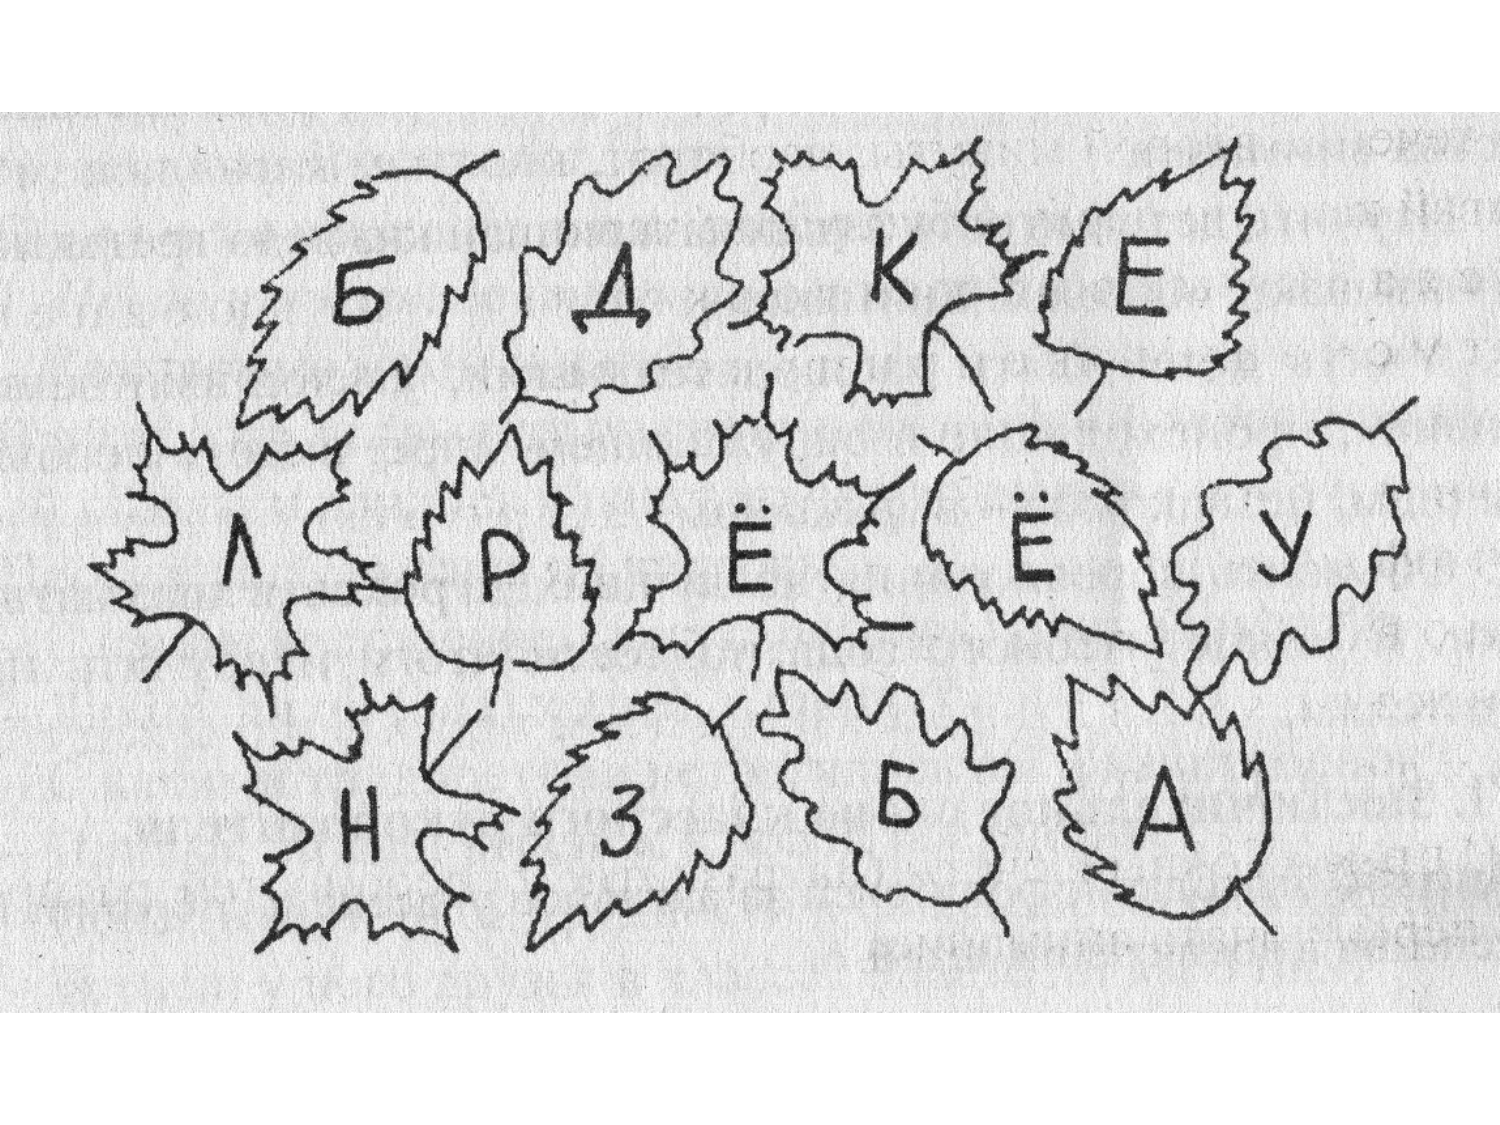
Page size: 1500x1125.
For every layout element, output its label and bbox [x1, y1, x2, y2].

picture [0, 112, 1500, 1013]
